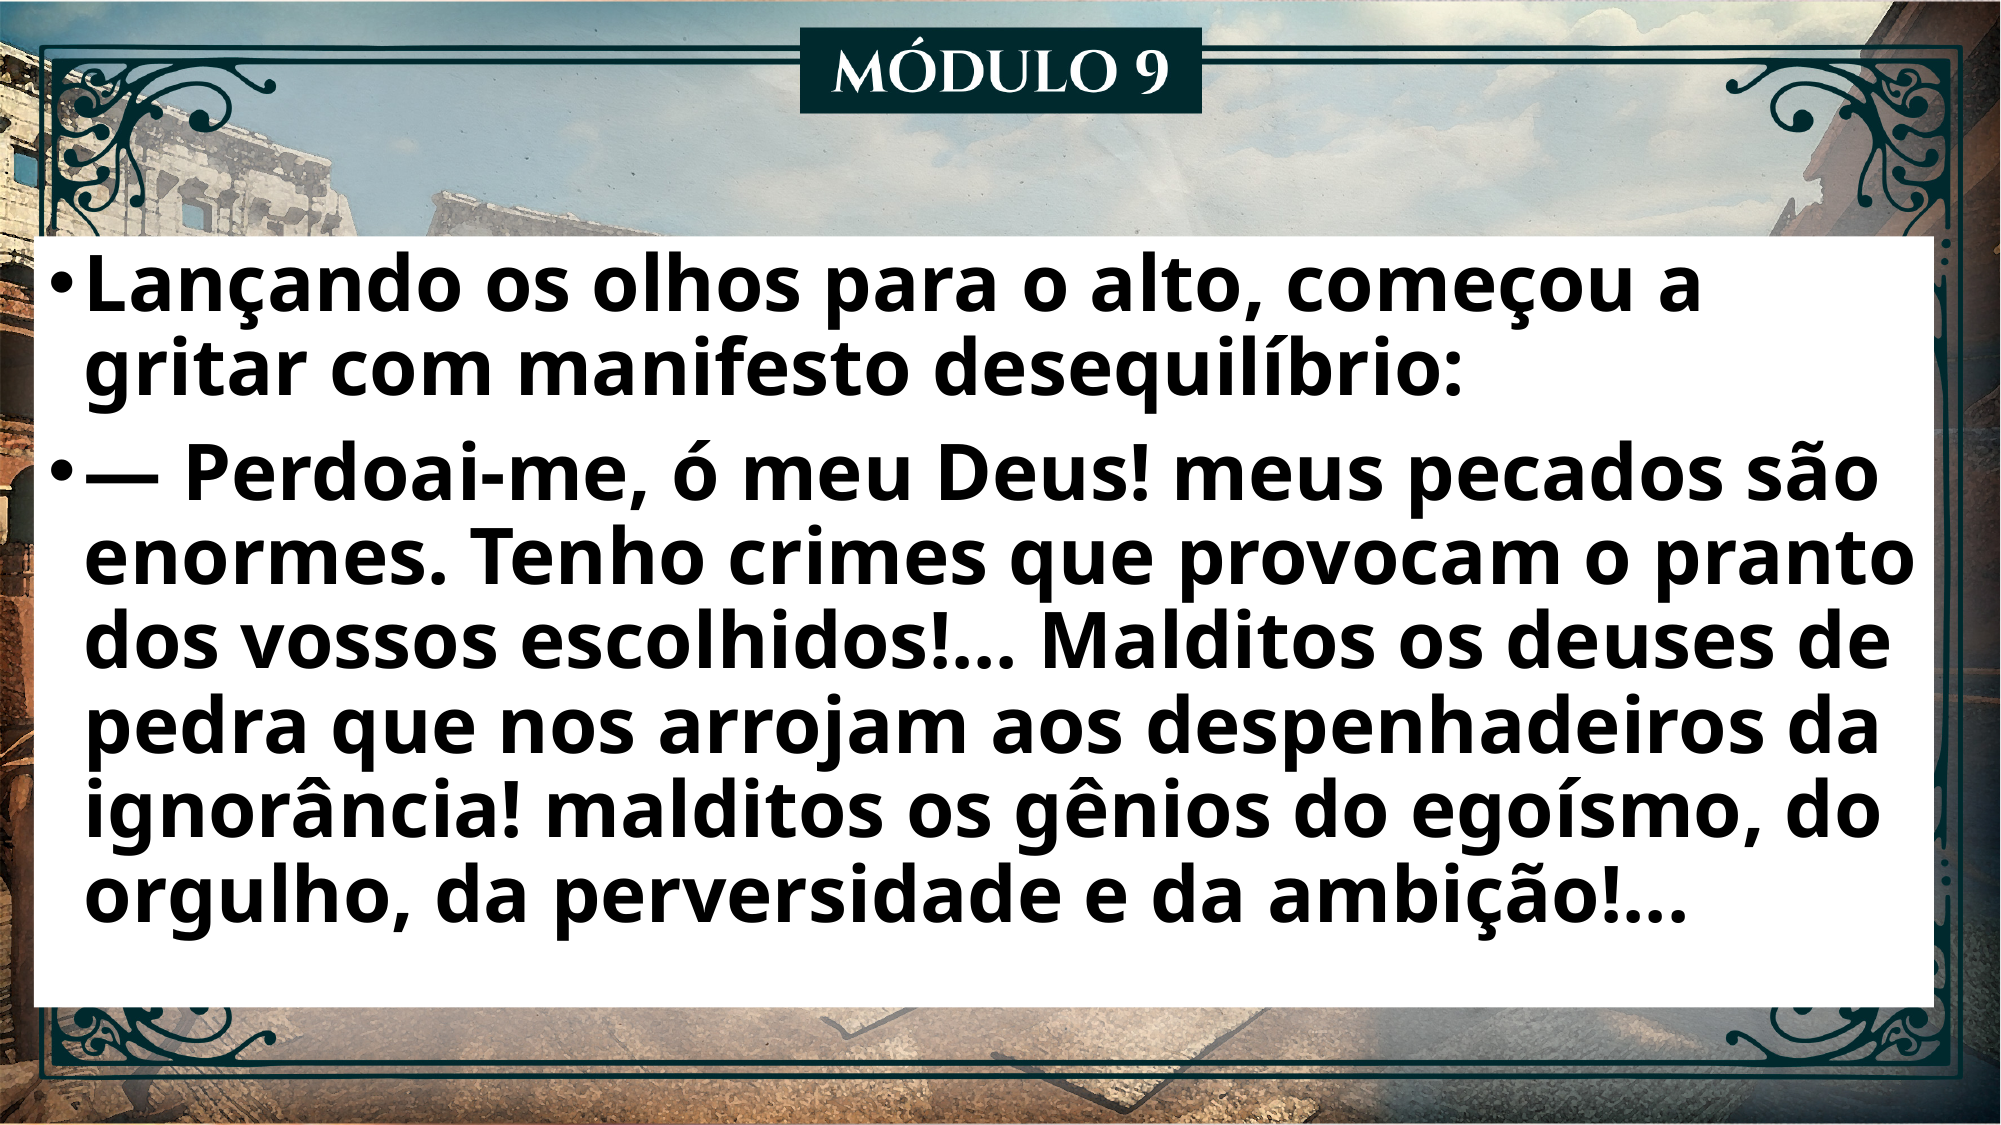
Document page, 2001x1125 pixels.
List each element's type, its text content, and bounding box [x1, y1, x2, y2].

picture [0, 0, 2001, 1125]
list Lançando os olhos para o alto, começou a gritar com manifesto desequilíbrio: — Perdoai-me, ó meu Deus! meus pecados são enormes. Tenho crimes que provocam o pranto dos vossos escolhidos!... Malditos os deuses de pedra que nos arrojam aos despenhadeiros da ignorância! malditos os gênios do egoísmo, do orgulho, da perversidade e da ambição!... [33, 236, 1934, 1008]
